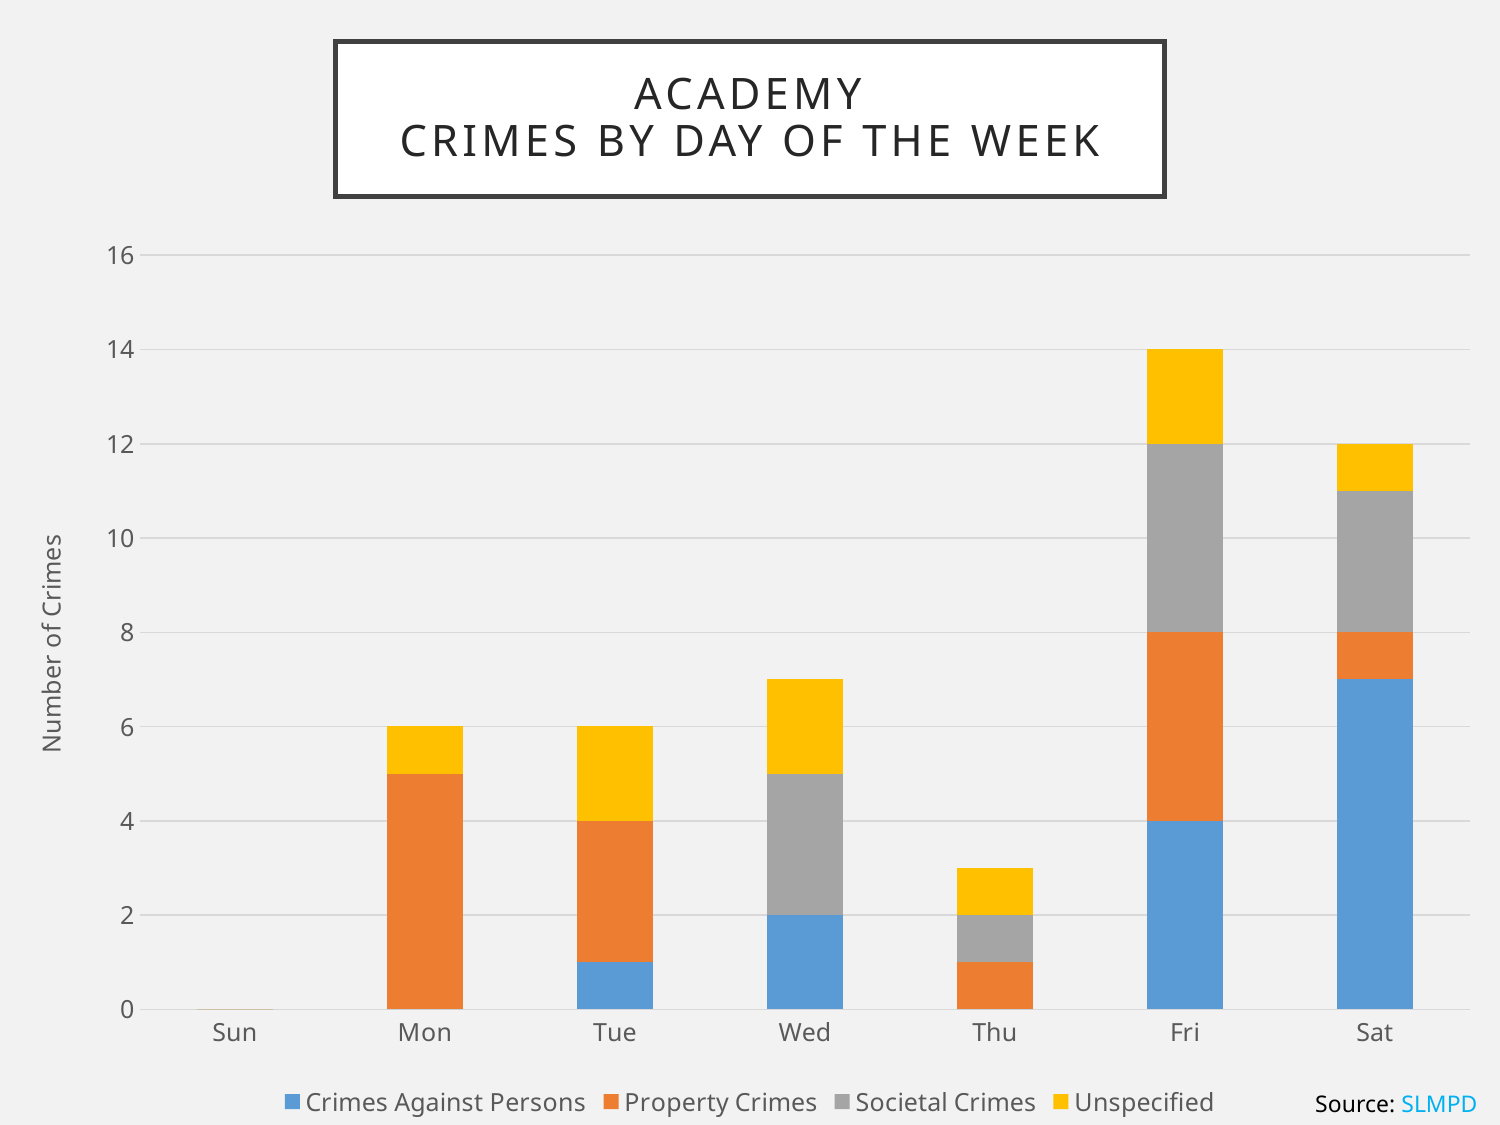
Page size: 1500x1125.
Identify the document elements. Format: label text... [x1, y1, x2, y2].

chart [0, 219, 1500, 1125]
title Academy Crimes by day of the week [333, 39, 1167, 199]
